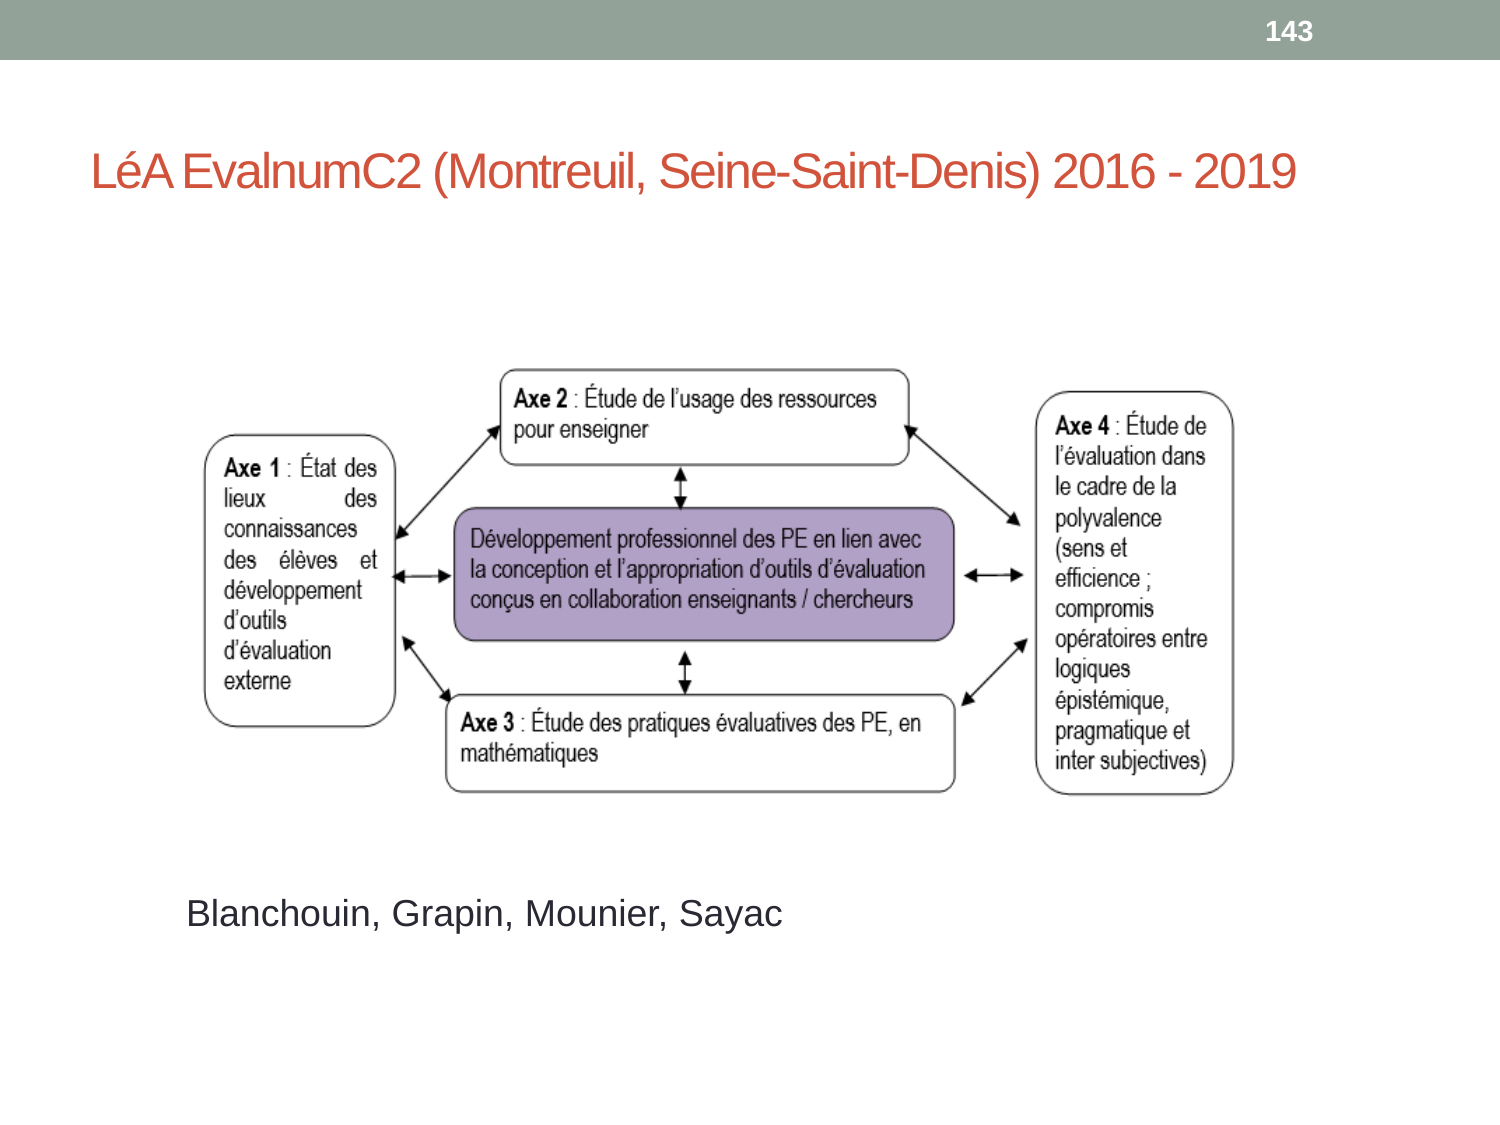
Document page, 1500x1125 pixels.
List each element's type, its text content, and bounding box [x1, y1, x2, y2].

title LéA EvalnumC2 (Montreuil, Seine-Saint-Denis) 2016 - 2019 [75, 87, 1425, 250]
slide_number 143 [1250, 3, 1425, 57]
text_box Blanchouin, Grapin, Mounier, Sayac [171, 881, 869, 942]
picture [184, 349, 1251, 807]
